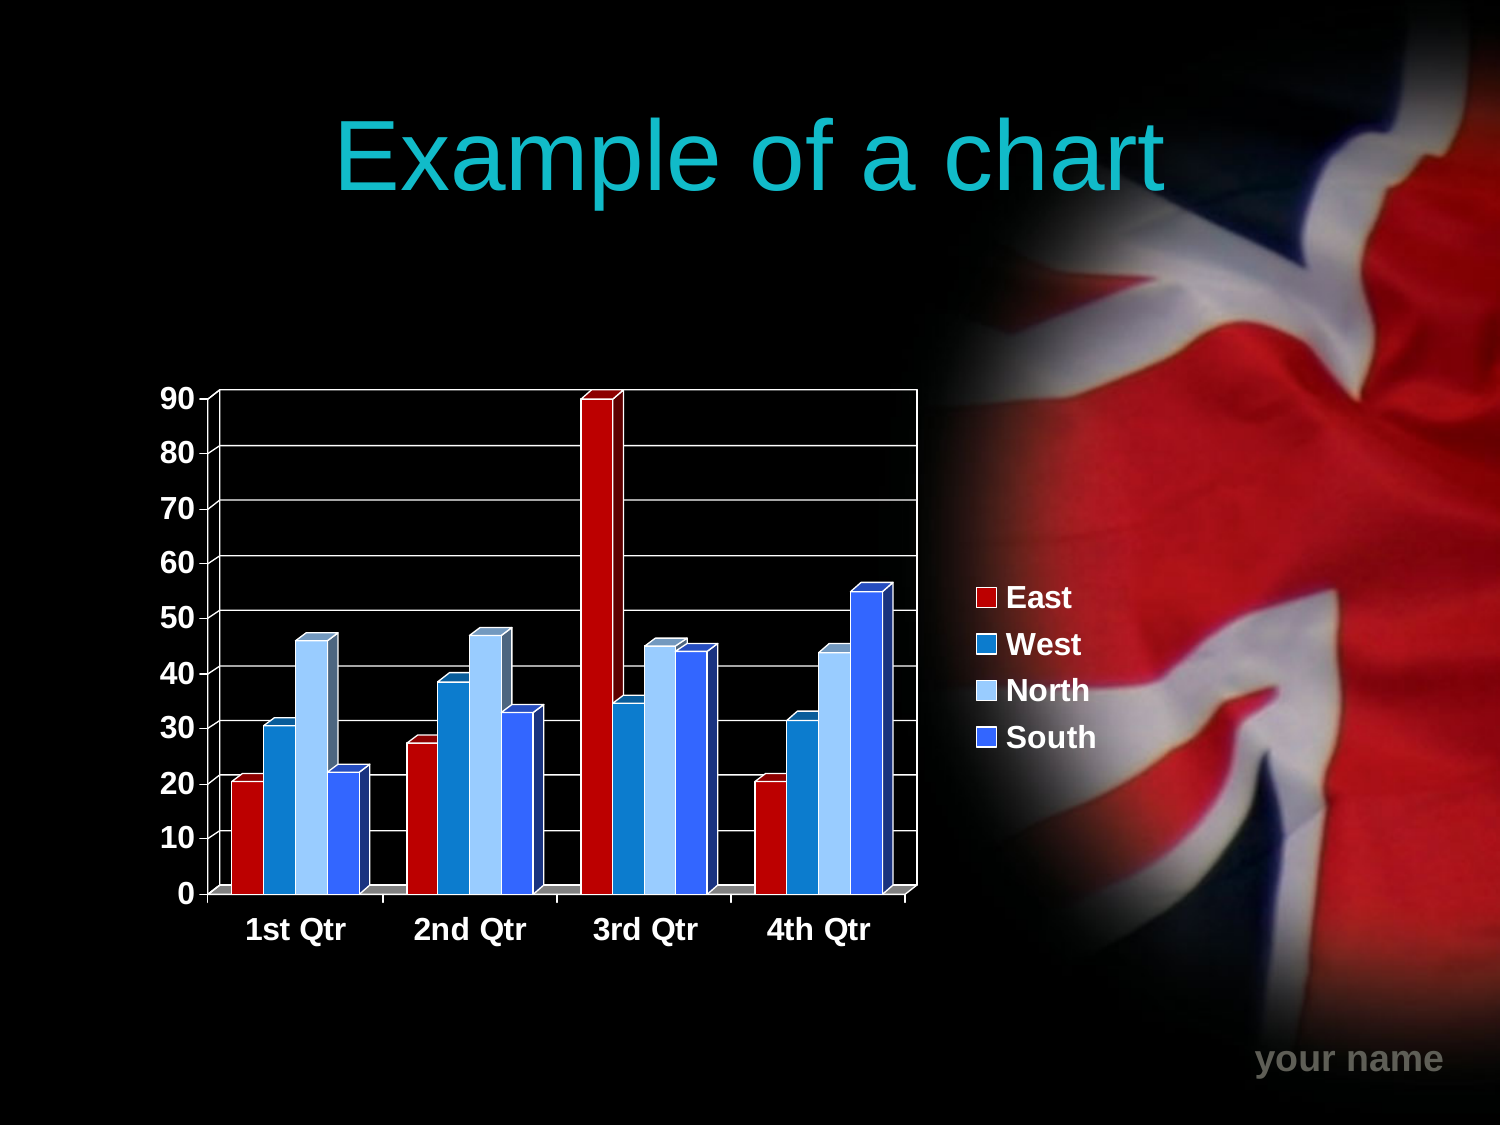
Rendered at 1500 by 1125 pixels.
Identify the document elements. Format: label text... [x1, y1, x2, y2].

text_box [100, 349, 1117, 981]
title Example of a chart [75, 45, 1425, 256]
picture [0, 0, 1500, 1125]
